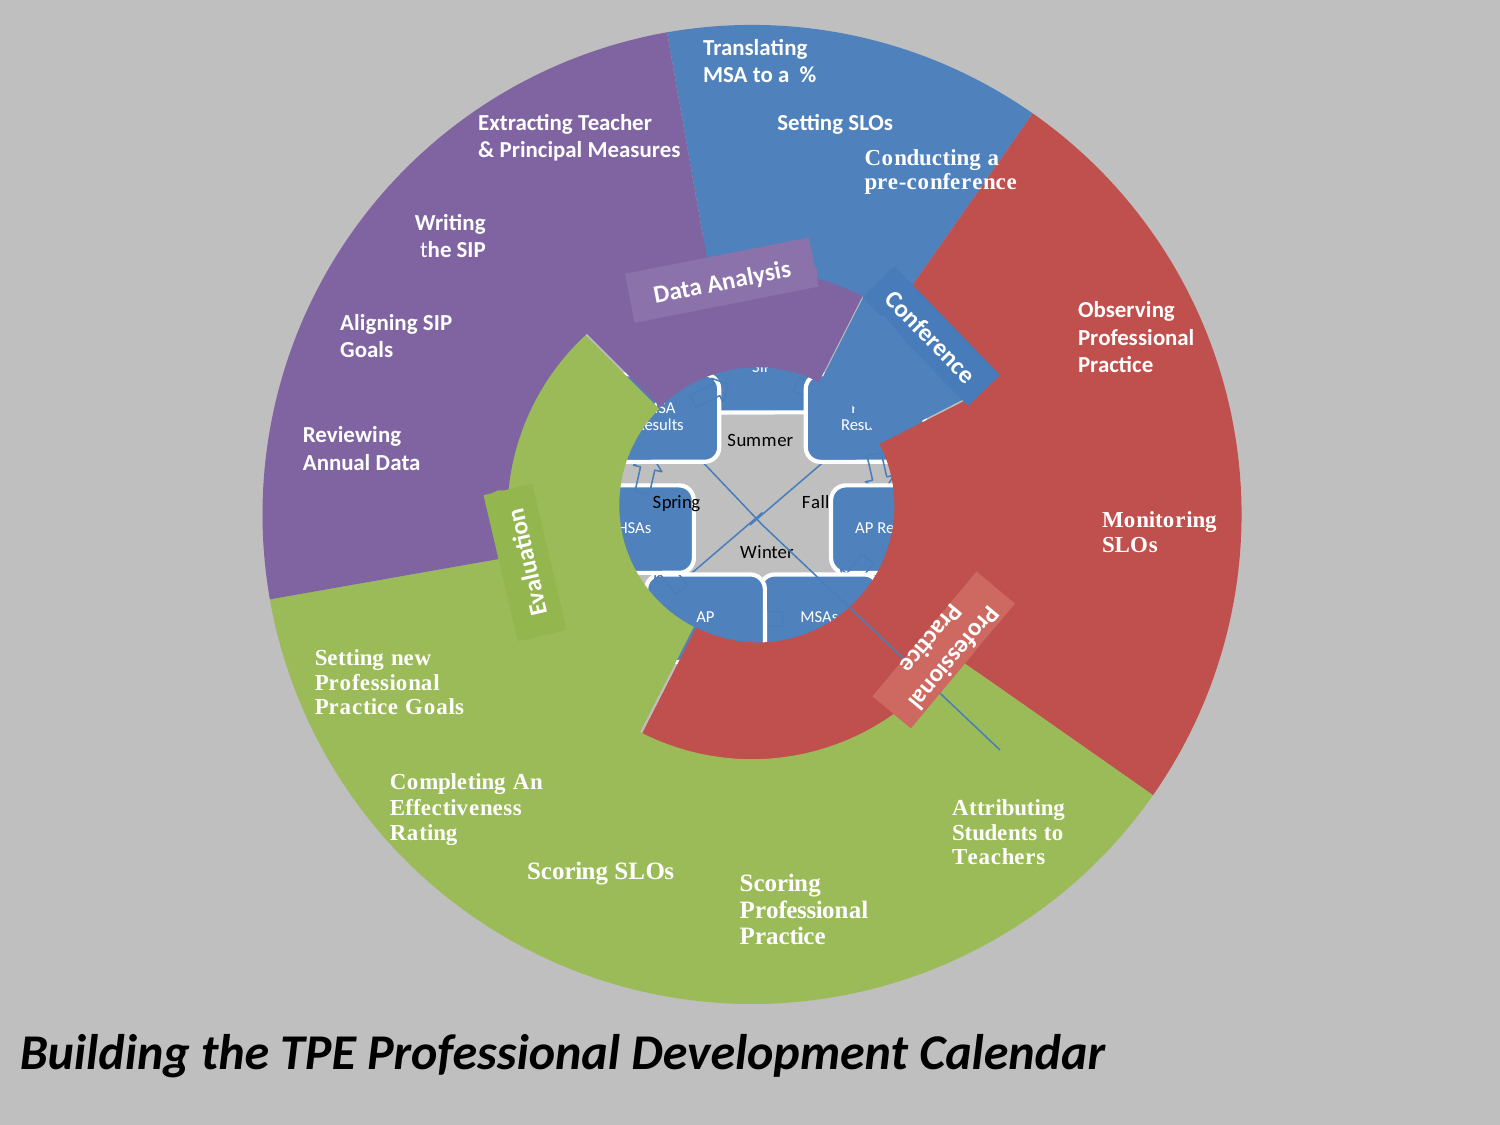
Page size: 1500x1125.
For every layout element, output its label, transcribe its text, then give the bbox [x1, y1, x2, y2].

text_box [762, 524, 1001, 751]
chart [112, 0, 1376, 1026]
text_box Building the TPE Professional Development Calendar [5, 1012, 1121, 1088]
